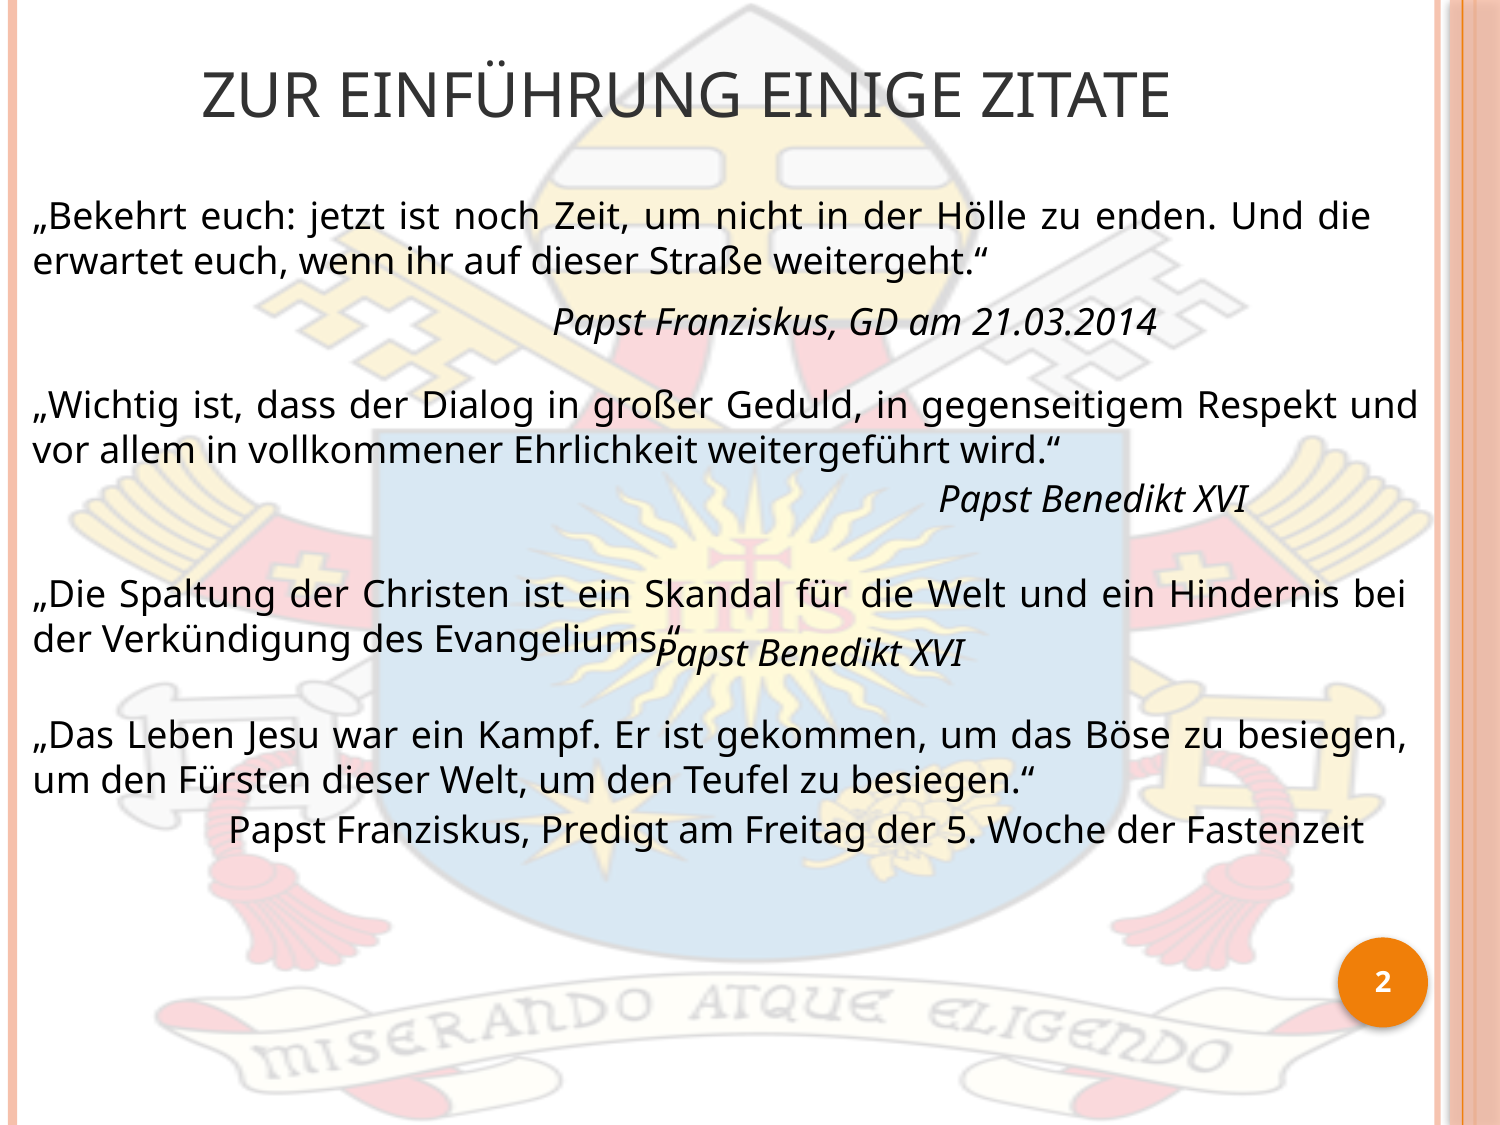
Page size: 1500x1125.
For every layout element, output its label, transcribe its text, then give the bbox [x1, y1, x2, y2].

text_box „Bekehrt euch: jetzt ist noch Zeit, um nicht in der Hölle zu enden. Und die erwartet euch, wenn ihr auf dieser Straße weitergeht.“ [17, 184, 1388, 335]
text_box Papst Franziskus, Predigt am Freitag der 5. Woche der Fastenzeit [213, 798, 1390, 859]
text_box „Die Spaltung der Christen ist ein Skandal für die Welt und ein Hindernis bei der Verkündigung des Evangeliums.“ [17, 562, 1424, 668]
text_box „Wichtig ist, dass der Dialog in großer Geduld, in gegenseitigem Respekt und vor allem in vollkommener Ehrlichkeit weitergeführt wird.“ [17, 373, 1436, 479]
slide_number 2 [1333, 940, 1434, 1027]
text_box „Das Leben Jesu war ein Kampf. Er ist gekommen, um das Böse zu besiegen, um den Fürsten dieser Welt, um den Teufel zu besiegen.“ [17, 704, 1424, 809]
text_box Papst Benedikt XVI [923, 467, 1273, 528]
title Zur Einführung einige Zitate [75, 45, 1300, 138]
text_box Papst Benedikt XVI [640, 621, 989, 682]
text_box Papst Franziskus, GD am 21.03.2014 [537, 290, 1199, 351]
